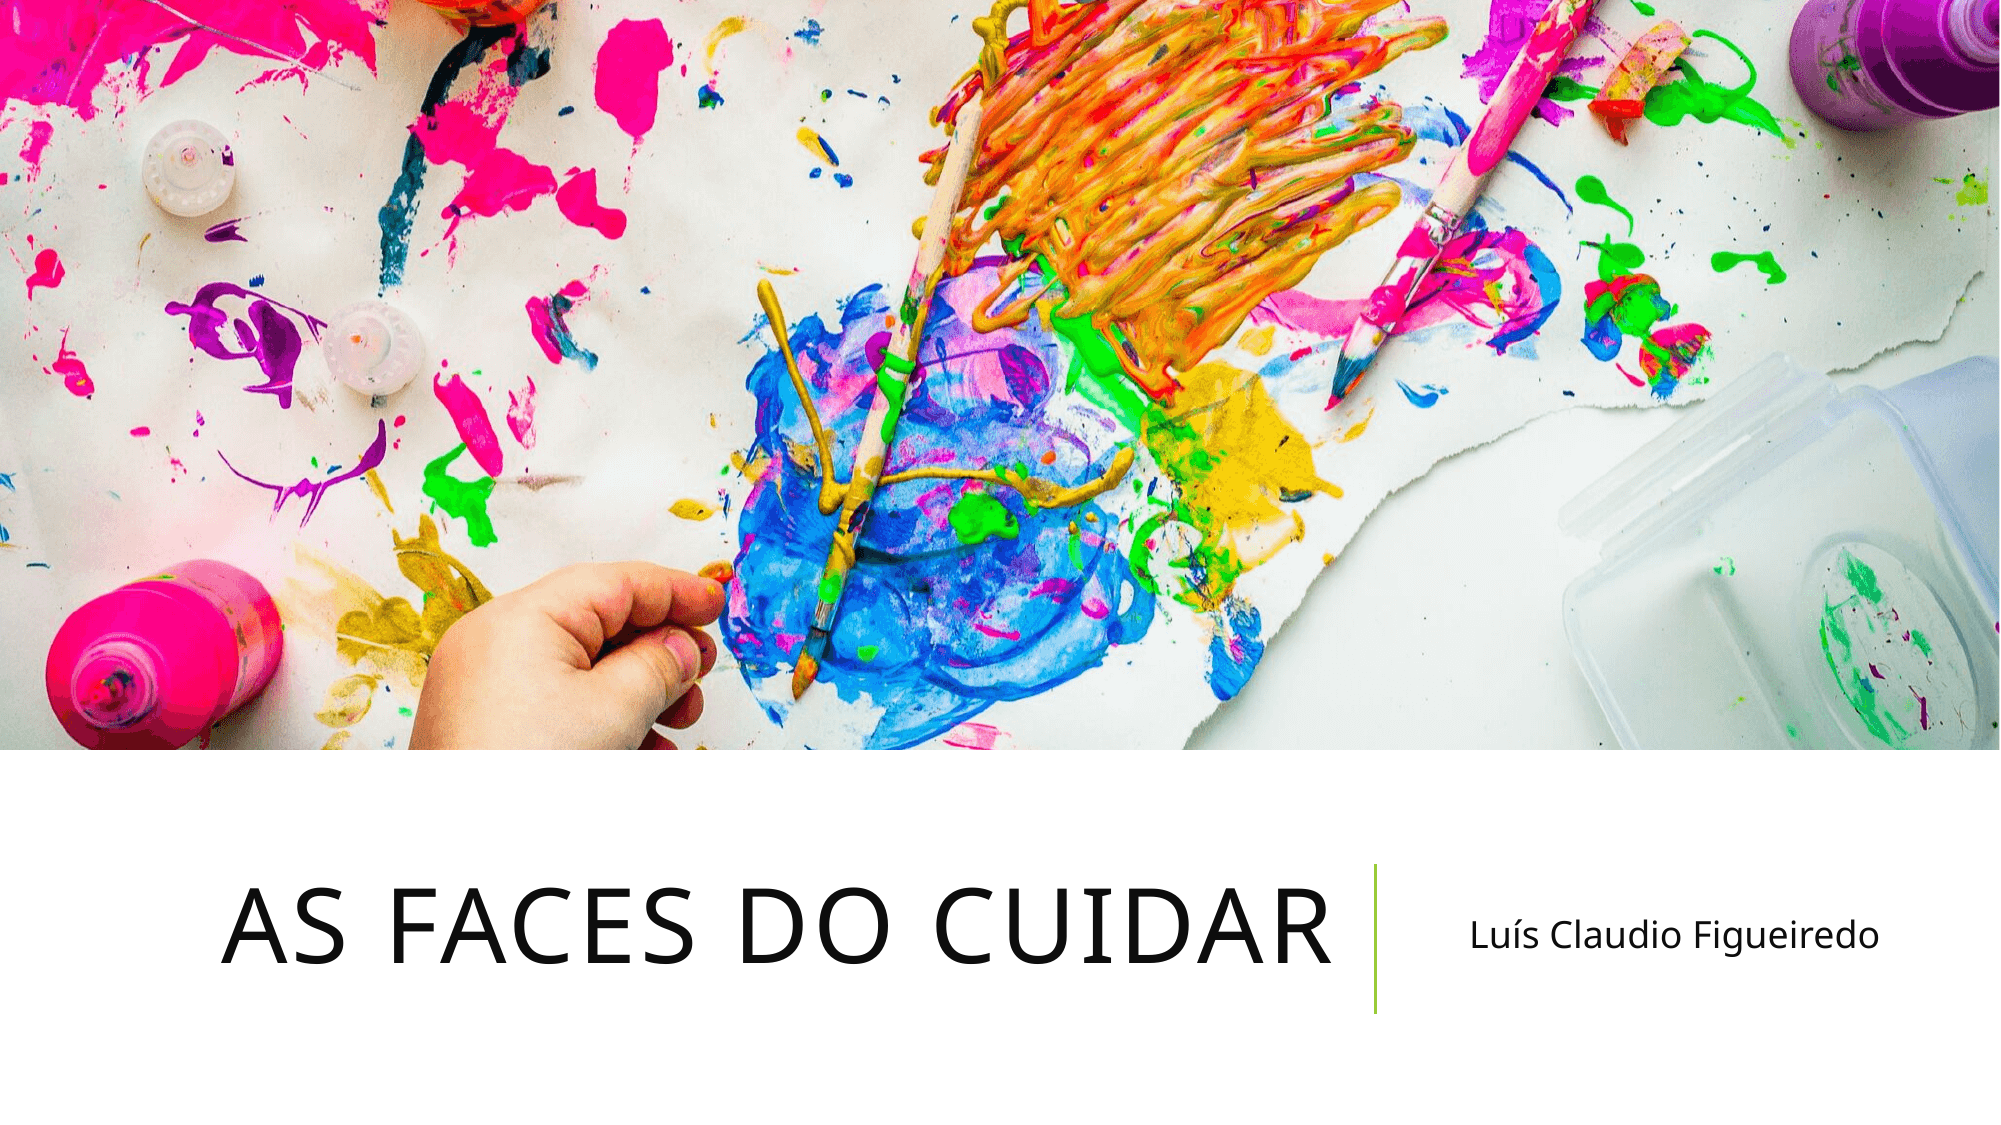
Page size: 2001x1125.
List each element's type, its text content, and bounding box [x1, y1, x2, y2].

title As faces do cuidar [75, 813, 1350, 1054]
list Luís Claudio Figueiredo [1412, 813, 1938, 1054]
picture [0, 0, 2000, 751]
